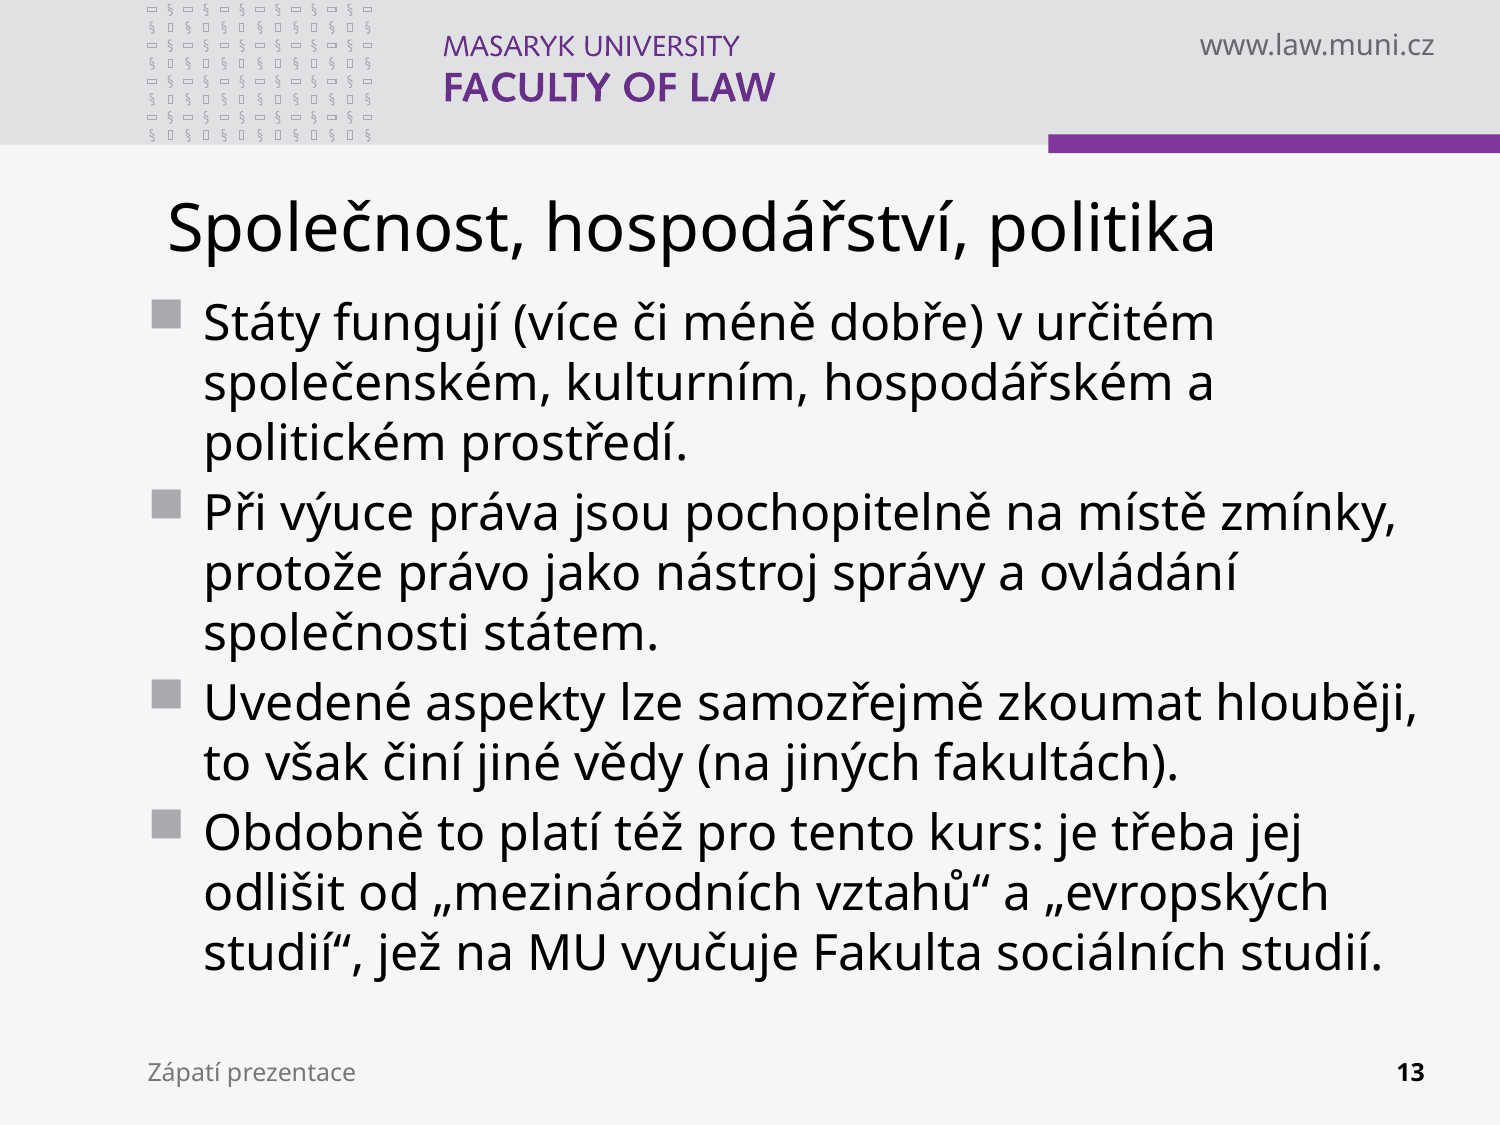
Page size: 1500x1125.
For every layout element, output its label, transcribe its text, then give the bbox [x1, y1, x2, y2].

slide_number 13 [1316, 1056, 1425, 1100]
list Státy fungují (více či méně dobře) v určitém společenském, kulturním, hospodářském a politickém prostředí. Při výuce práva jsou pochopitelně na místě zmínky, protože právo jako nástroj správy a ovládání společnosti státem. Uvedené aspekty lze samozřejmě zkoumat hlouběji, to však činí jiné vědy (na jiných fakultách). Obdobně to platí též pro tento kurs: je třeba jej odlišit od „mezinárodních vztahů“ a „evropských studií“, jež na MU vyučuje Fakulta sociálních studií. [147, 290, 1423, 1006]
footer Zápatí prezentace [147, 1056, 1269, 1100]
title Společnost, hospodářství, politika [150, 184, 1425, 268]
